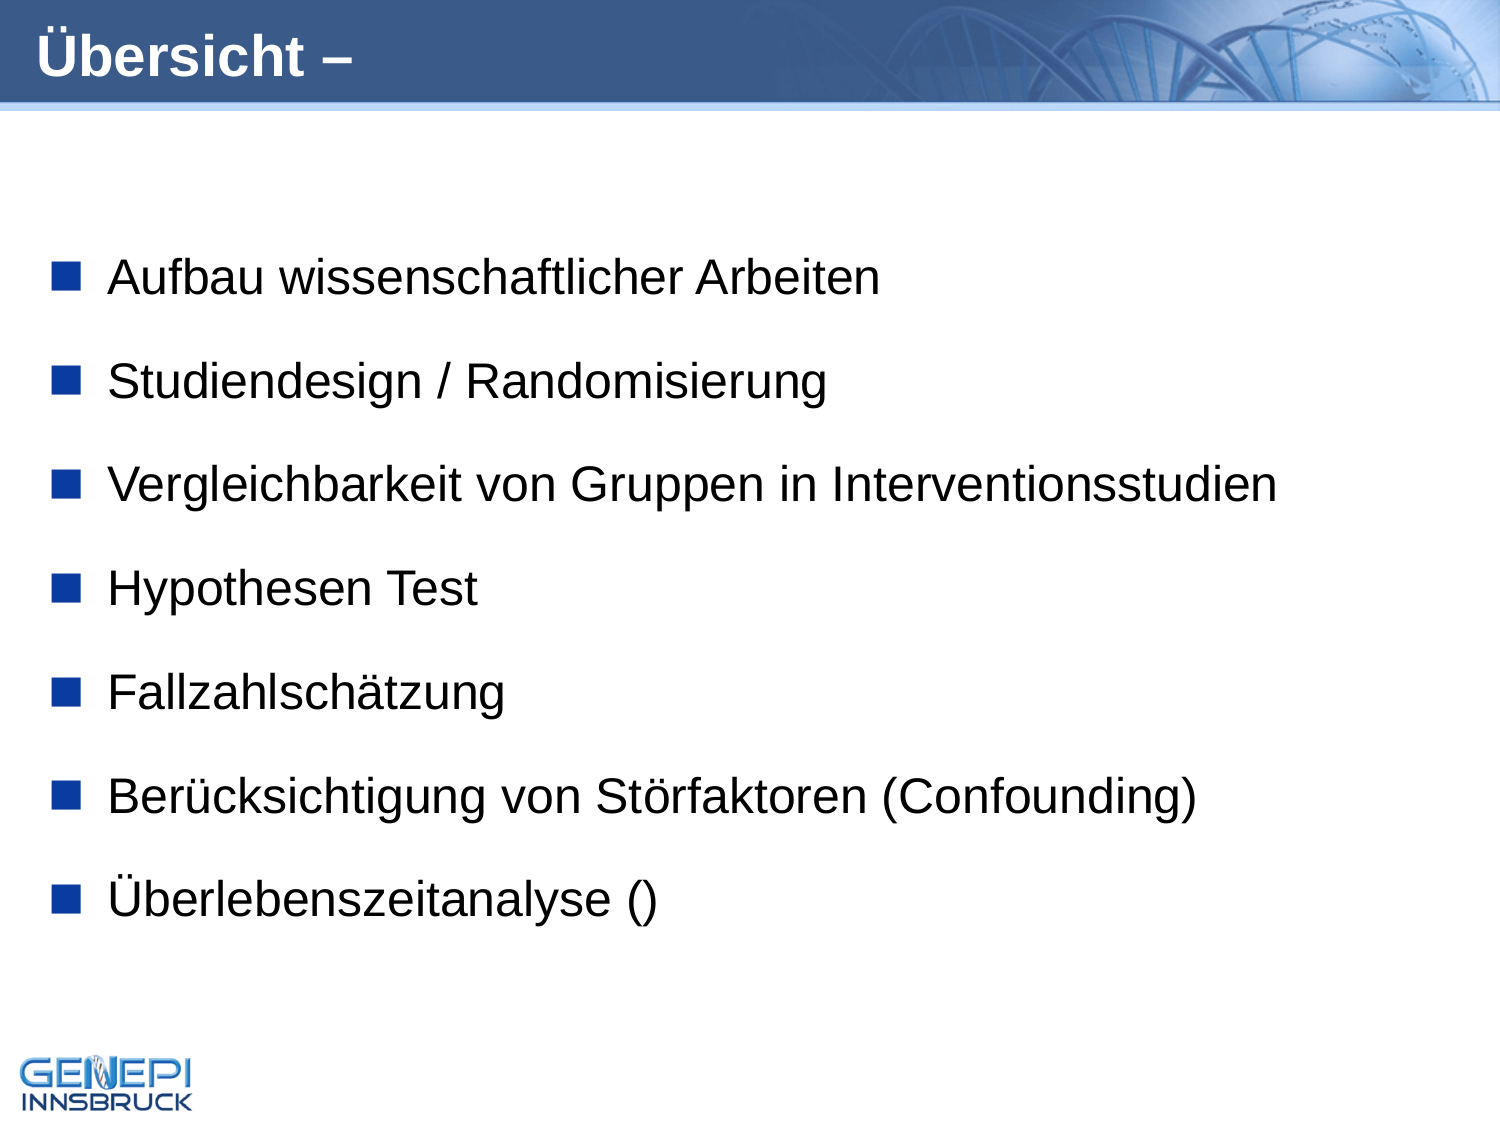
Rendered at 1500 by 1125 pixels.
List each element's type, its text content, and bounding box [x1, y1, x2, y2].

picture [0, 0, 1500, 111]
title Übersicht – [35, 18, 1367, 102]
list Aufbau wissenschaftlicher Arbeiten Studiendesign / Randomisierung Vergleichbarkeit von Gruppen in Interventionsstudien Hypothesen Test Fallzahlschätzung Berücksichtigung von Störfaktoren (Confounding) Überlebenszeitanalyse () [48, 243, 1448, 952]
picture [18, 1054, 195, 1113]
